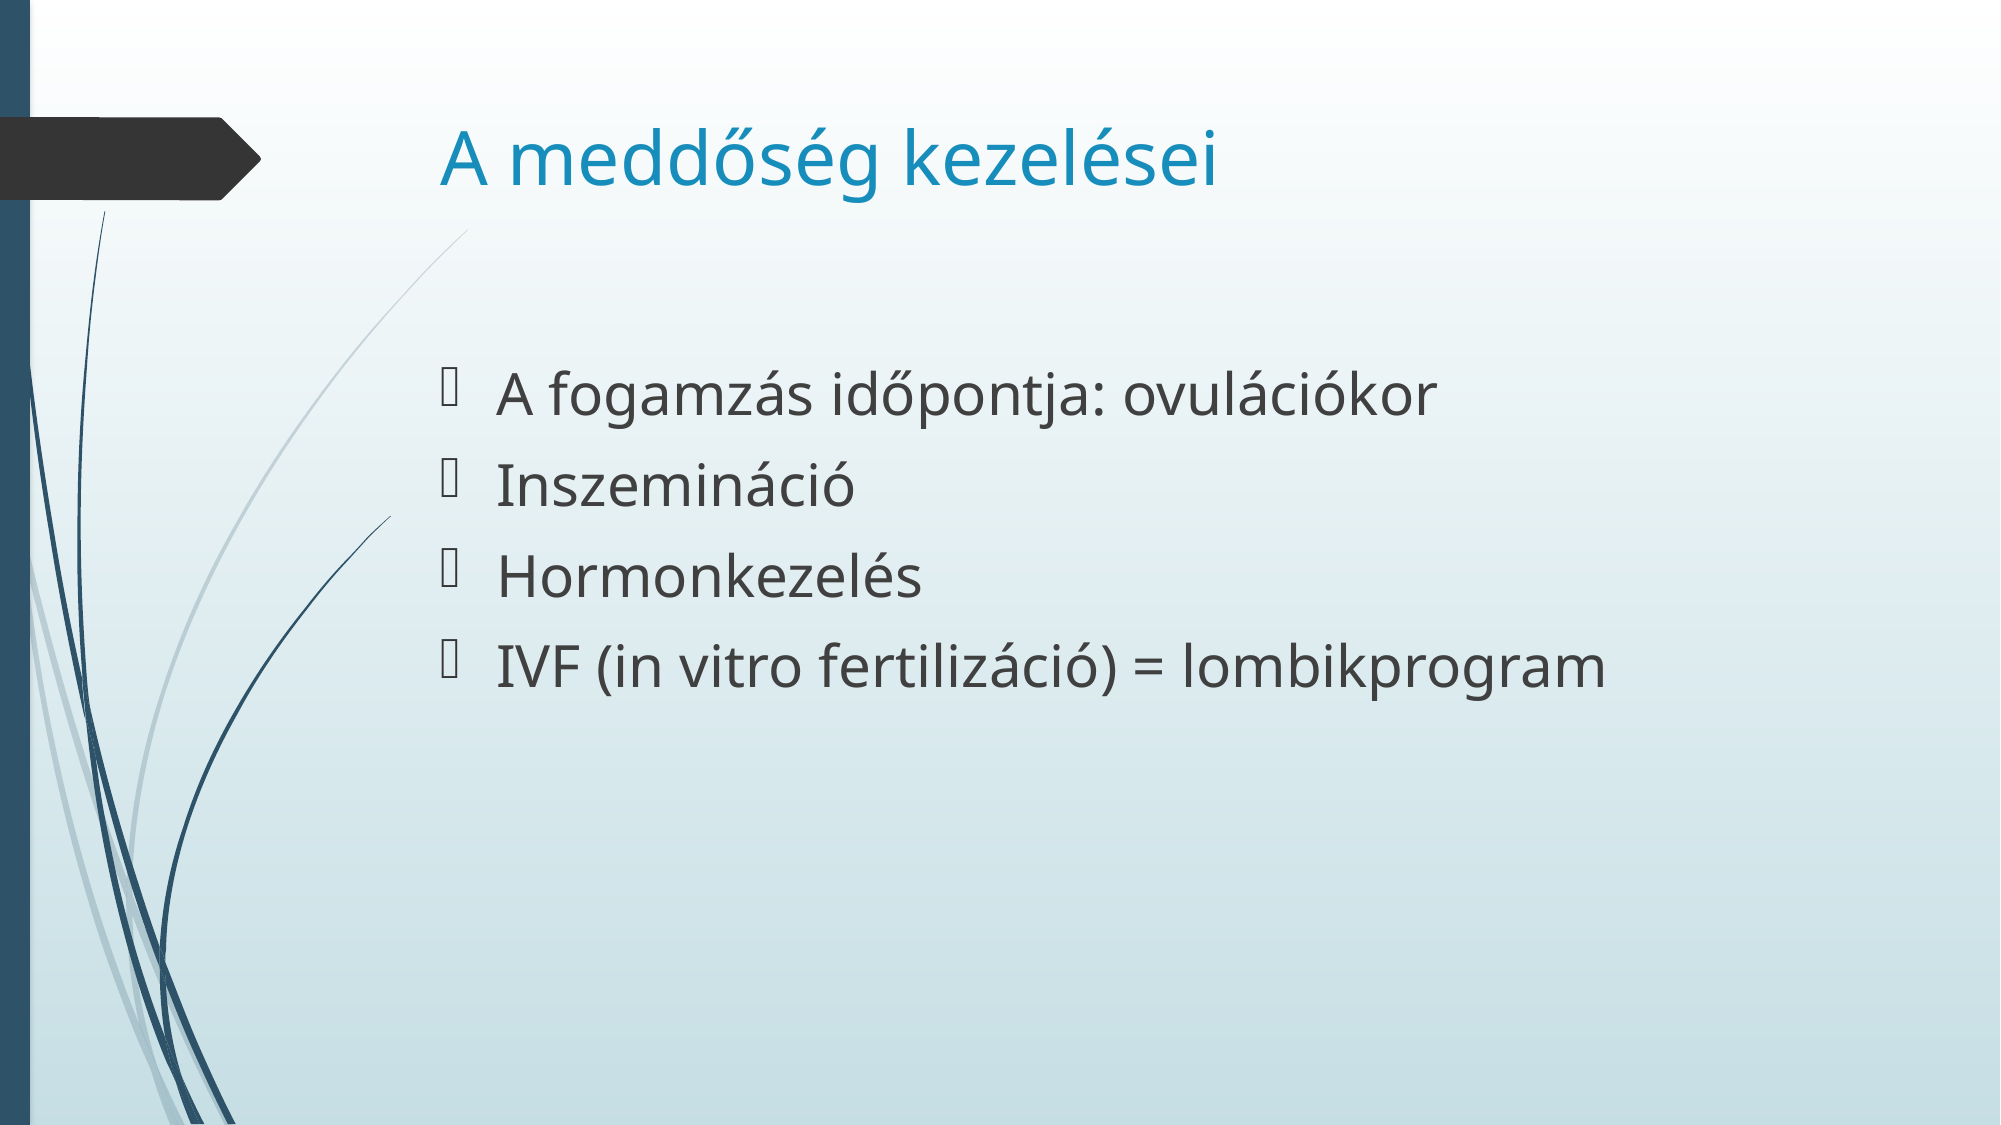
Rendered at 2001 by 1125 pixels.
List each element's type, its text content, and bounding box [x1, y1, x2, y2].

title A meddőség kezelései [425, 102, 1888, 313]
list A fogamzás időpontja: ovulációkor Inszemináció Hormonkezelés IVF (in vitro fertilizáció) = lombikprogram [424, 350, 1888, 970]
